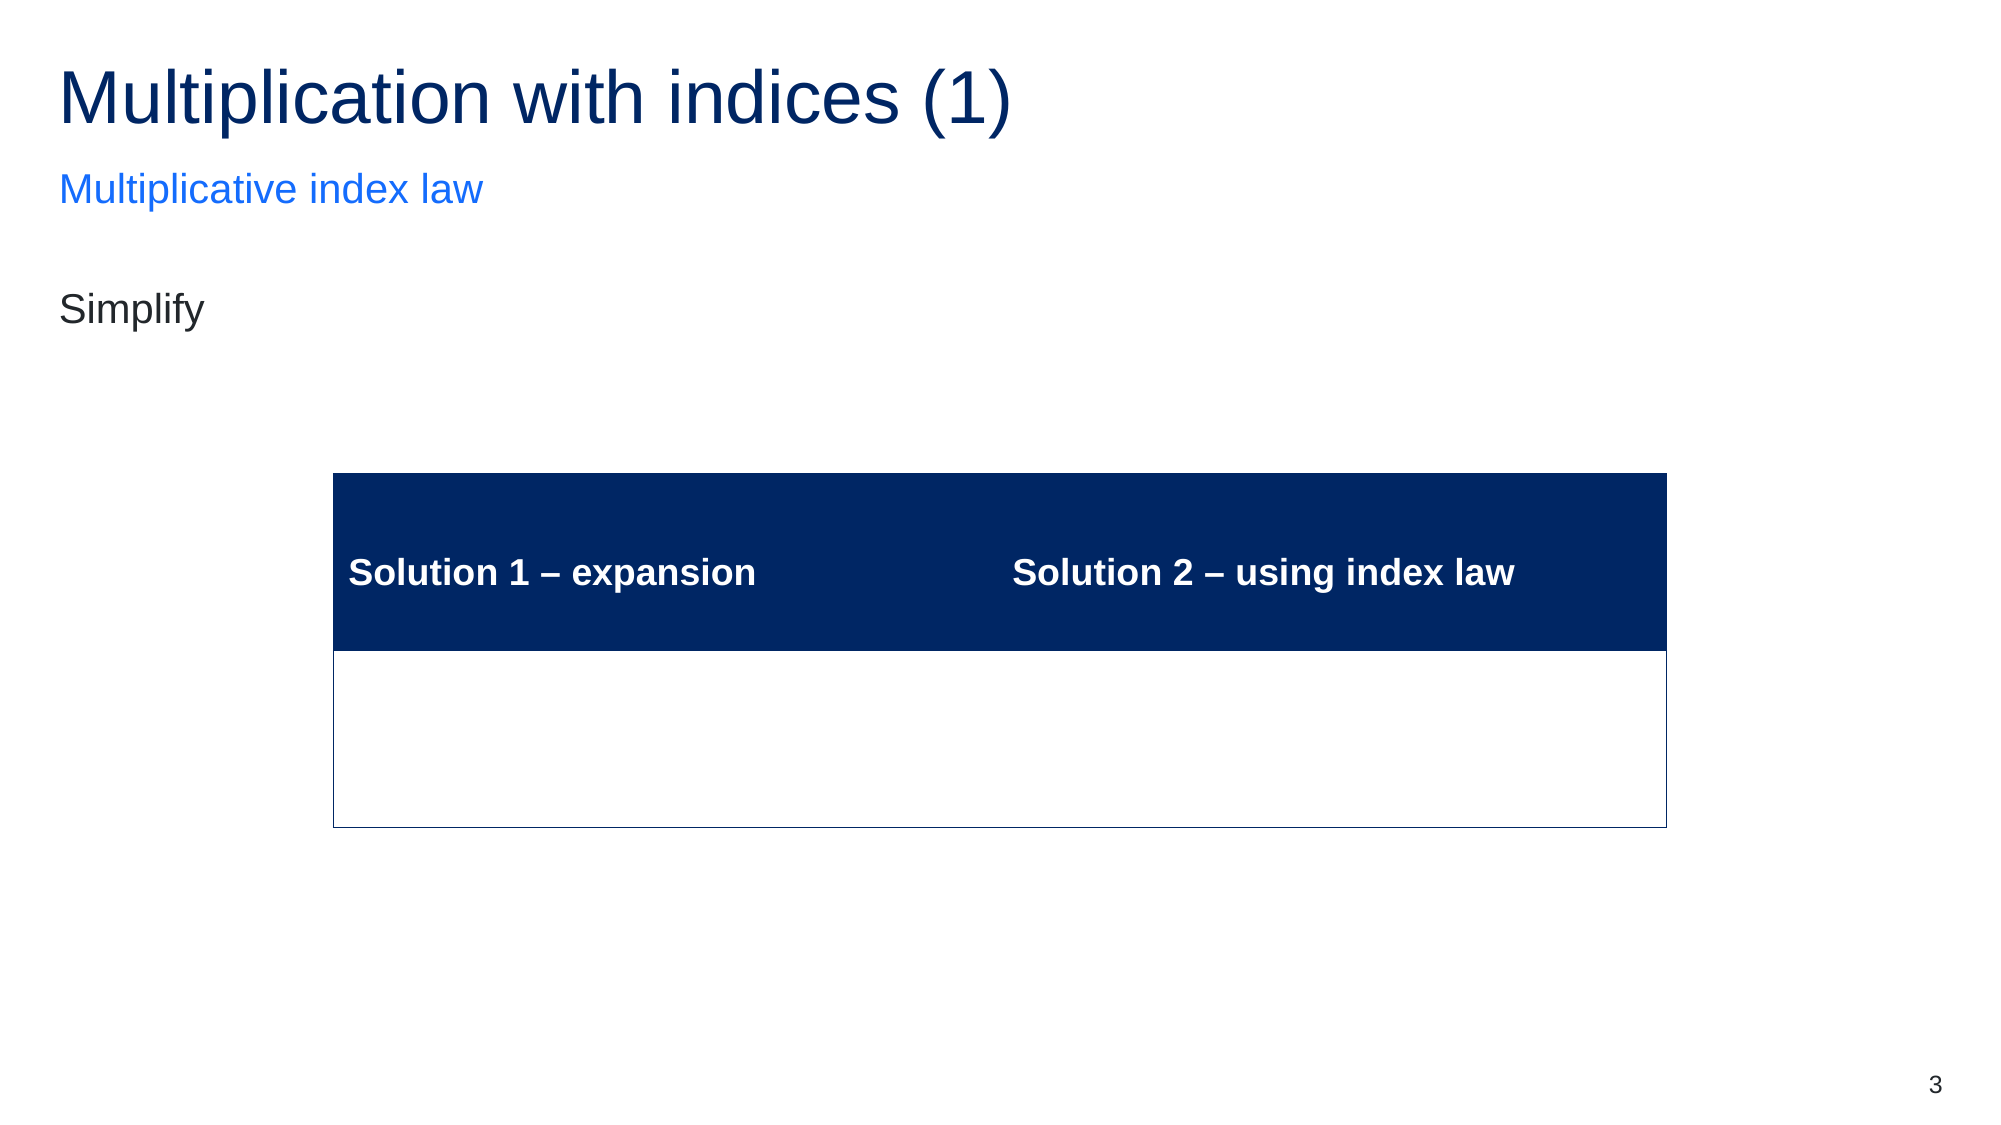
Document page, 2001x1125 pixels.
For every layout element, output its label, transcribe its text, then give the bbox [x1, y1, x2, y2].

title Multiplication with indices (1) [59, 59, 1943, 149]
list Multiplicative index law [59, 161, 1943, 212]
slide_number 3 [1824, 1068, 1943, 1099]
